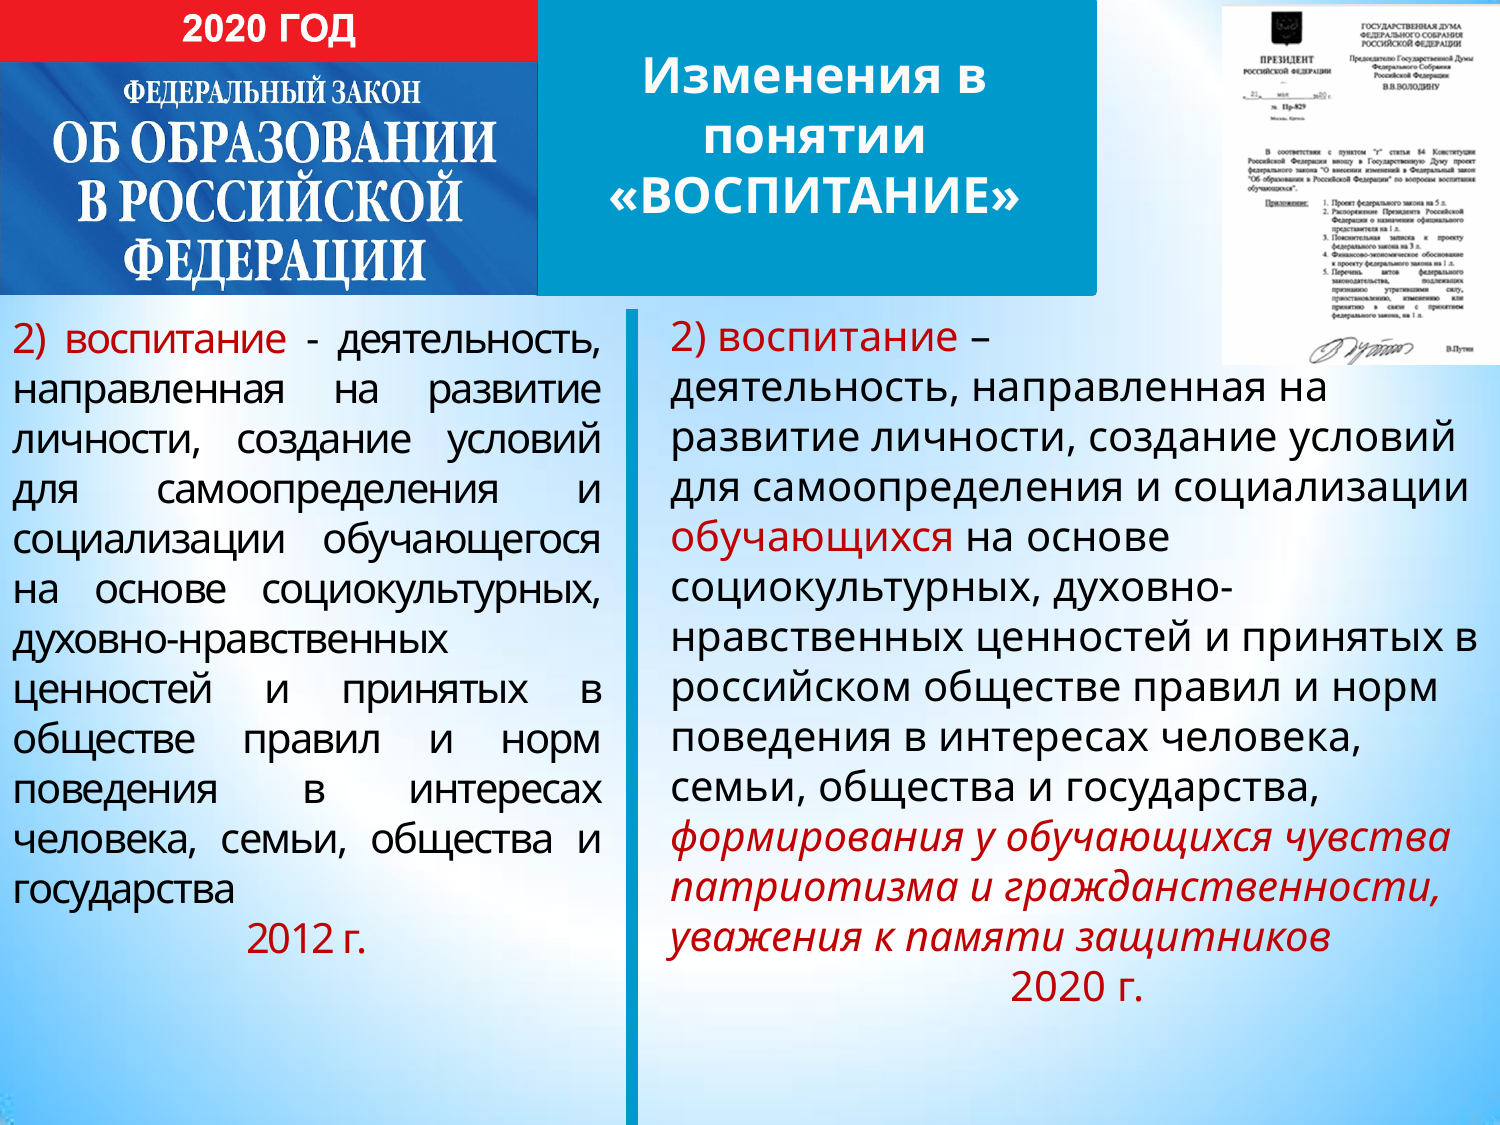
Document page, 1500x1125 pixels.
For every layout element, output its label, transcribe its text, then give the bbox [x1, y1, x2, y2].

picture [0, 0, 1500, 1125]
text_box Изменения в понятии «ВОСПИТАНИЕ» [539, 1, 1093, 292]
text_box 2) воспитание - деятельность, направленная на развитие личности, создание условий для самоопределения и социализации обучающегося на основе социокультурных, духовно-нравственных ценностей и принятых в обществе правил и норм поведения в интересах человека, семьи, общества и государства 2012 г. [0, 304, 616, 970]
text_box 2) воспитание – деятельность, направленная на развитие личности, создание условий для самоопределения и социализации обучающихся на основе социокультурных, духовно-нравственных ценностей и принятых в российском обществе правил и норм поведения в интересах человека, семьи, общества и государства, формирования у обучающихся чувства патриотизма и гражданственности, уважения к памяти защитников 2020 г. [655, 302, 1500, 1017]
